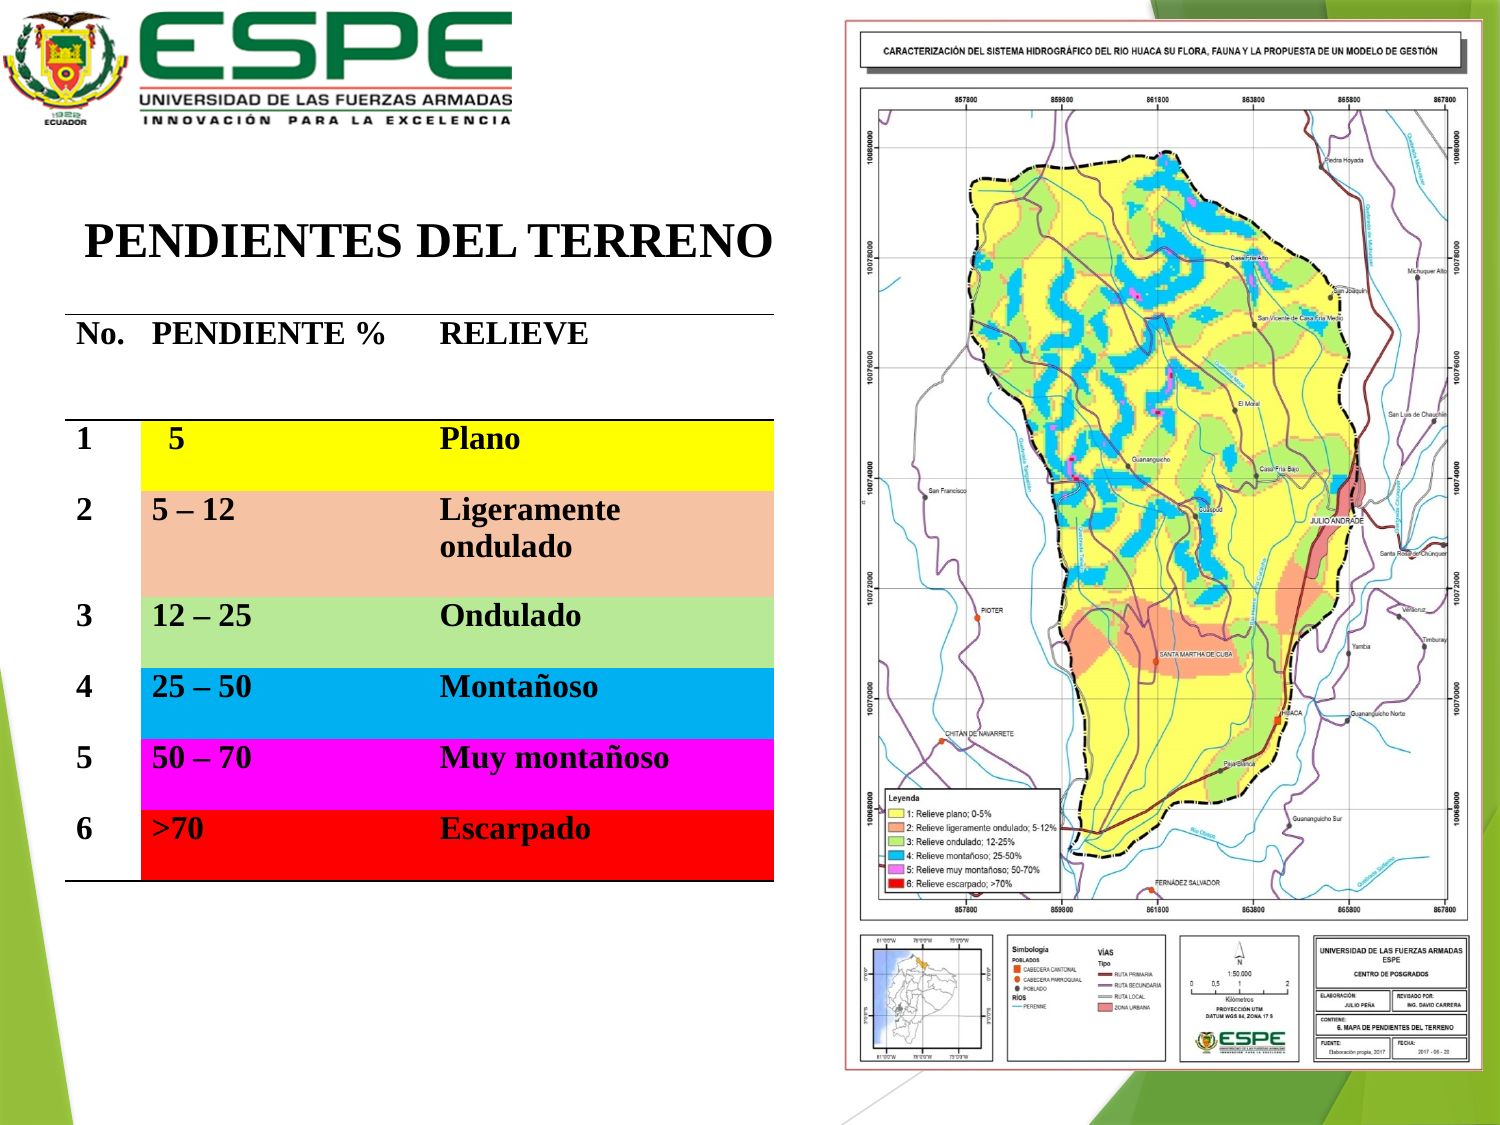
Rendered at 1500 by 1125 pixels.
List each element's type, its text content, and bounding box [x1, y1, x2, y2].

table_cell Montañoso [428, 668, 774, 739]
title PENDIENTES DEL TERRENO [3, 99, 839, 1071]
table_cell 3 [65, 597, 141, 668]
table_header PENDIENTE % [141, 315, 428, 419]
table_cell Ondulado [428, 597, 774, 668]
table_cell 12 – 25 [141, 597, 428, 668]
table_cell Escarpado [428, 810, 774, 880]
table_header RELIEVE [428, 315, 774, 419]
table_cell 25 – 50 [141, 668, 428, 739]
table_cell 1 [65, 421, 141, 491]
table_cell 4 [65, 668, 141, 739]
table_cell >70 [141, 810, 428, 880]
table_cell Ligeramente ondulado [428, 491, 774, 597]
table_cell Plano [428, 421, 774, 491]
table_header No. [65, 315, 141, 419]
table_cell Muy montañoso [428, 739, 774, 810]
picture [2, 11, 512, 126]
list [843, 18, 1483, 1071]
table_cell 5 – 12 [141, 491, 428, 597]
table_cell 5 [65, 739, 141, 810]
table_cell 6 [65, 810, 141, 880]
table_cell 50 – 70 [141, 739, 428, 810]
table_cell 5 [141, 421, 428, 491]
table_cell 2 [65, 491, 141, 597]
